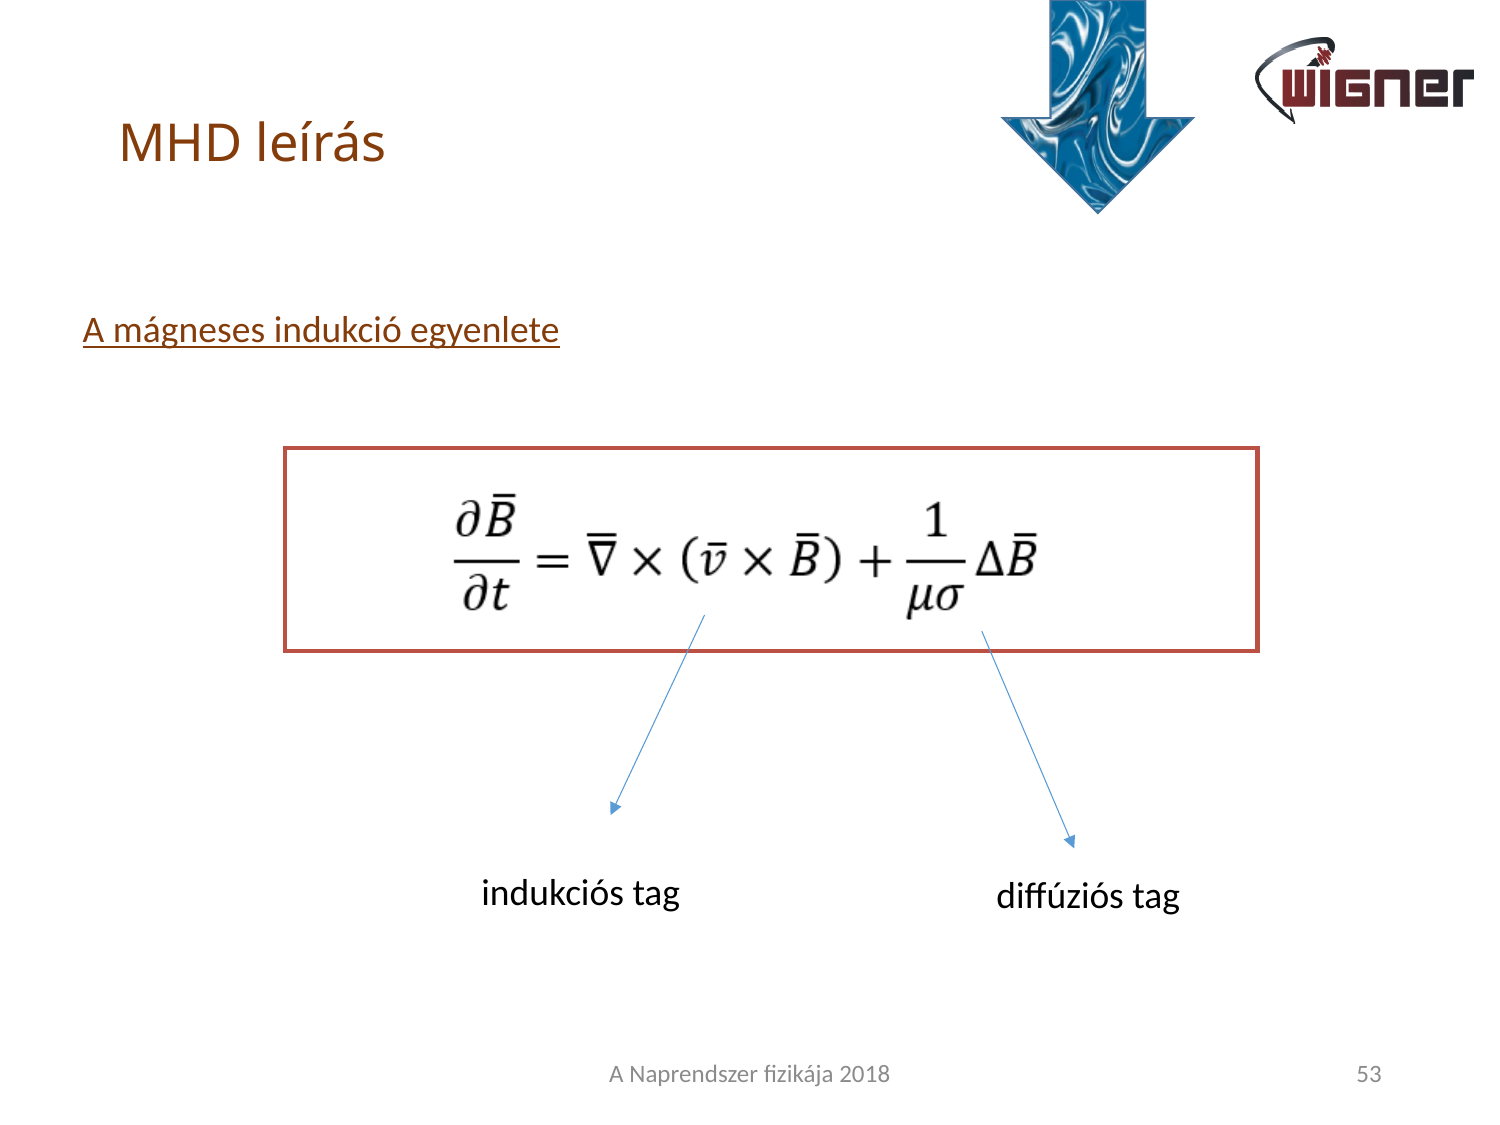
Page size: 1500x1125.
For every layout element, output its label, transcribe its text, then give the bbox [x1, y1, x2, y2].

text_box [1000, 0, 1196, 215]
footer A Naprendszer fizikája 2018 [496, 1042, 1004, 1103]
text_box [284, 447, 1258, 652]
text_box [610, 615, 705, 816]
slide_number 53 [1059, 1042, 1397, 1103]
title MHD leírás [103, 101, 1397, 248]
picture [1255, 37, 1474, 124]
text_box diffúziós tag [981, 863, 1305, 924]
text_box A mágneses indukció egyenlete [67, 297, 1441, 628]
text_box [981, 631, 1075, 849]
picture [412, 455, 1088, 670]
text_box indukciós tag [466, 860, 816, 921]
